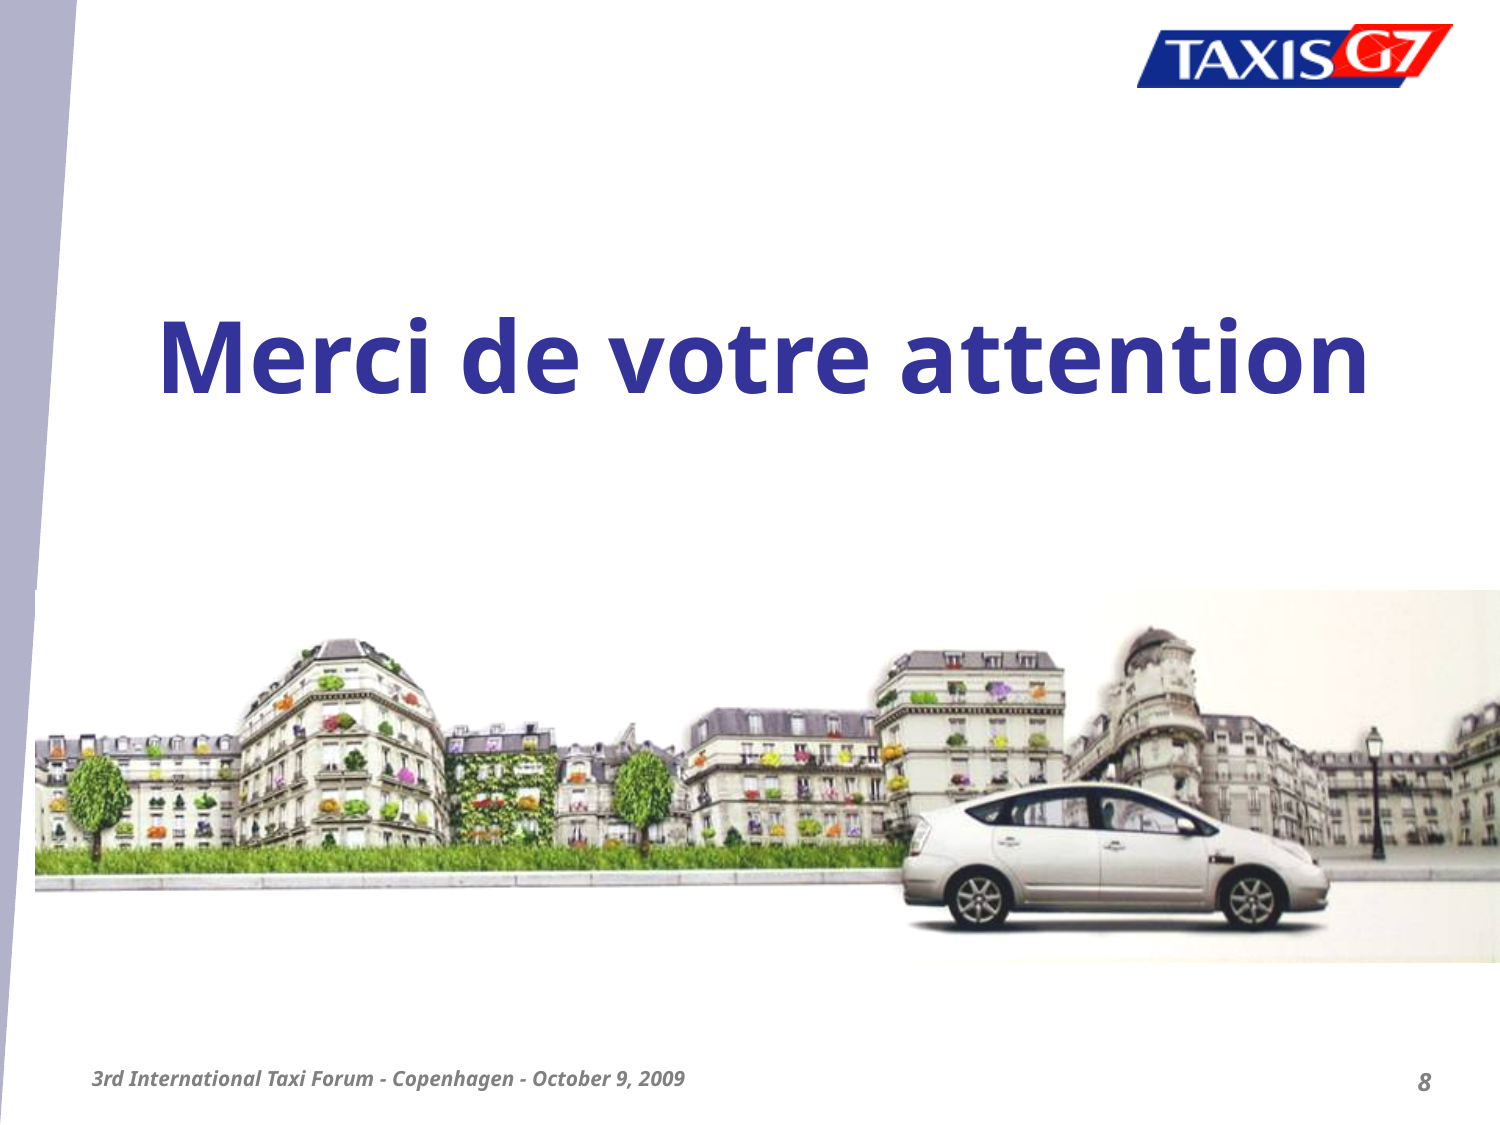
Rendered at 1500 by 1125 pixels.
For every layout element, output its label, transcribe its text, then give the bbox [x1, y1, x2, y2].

slide_number 8 [1257, 1058, 1447, 1103]
text_box Merci de votre attention [83, 249, 1459, 457]
picture [35, 589, 1500, 963]
footer 3rd International Taxi Forum - Copenhagen - October 9, 2009 [76, 1058, 988, 1103]
picture [1137, 24, 1453, 88]
